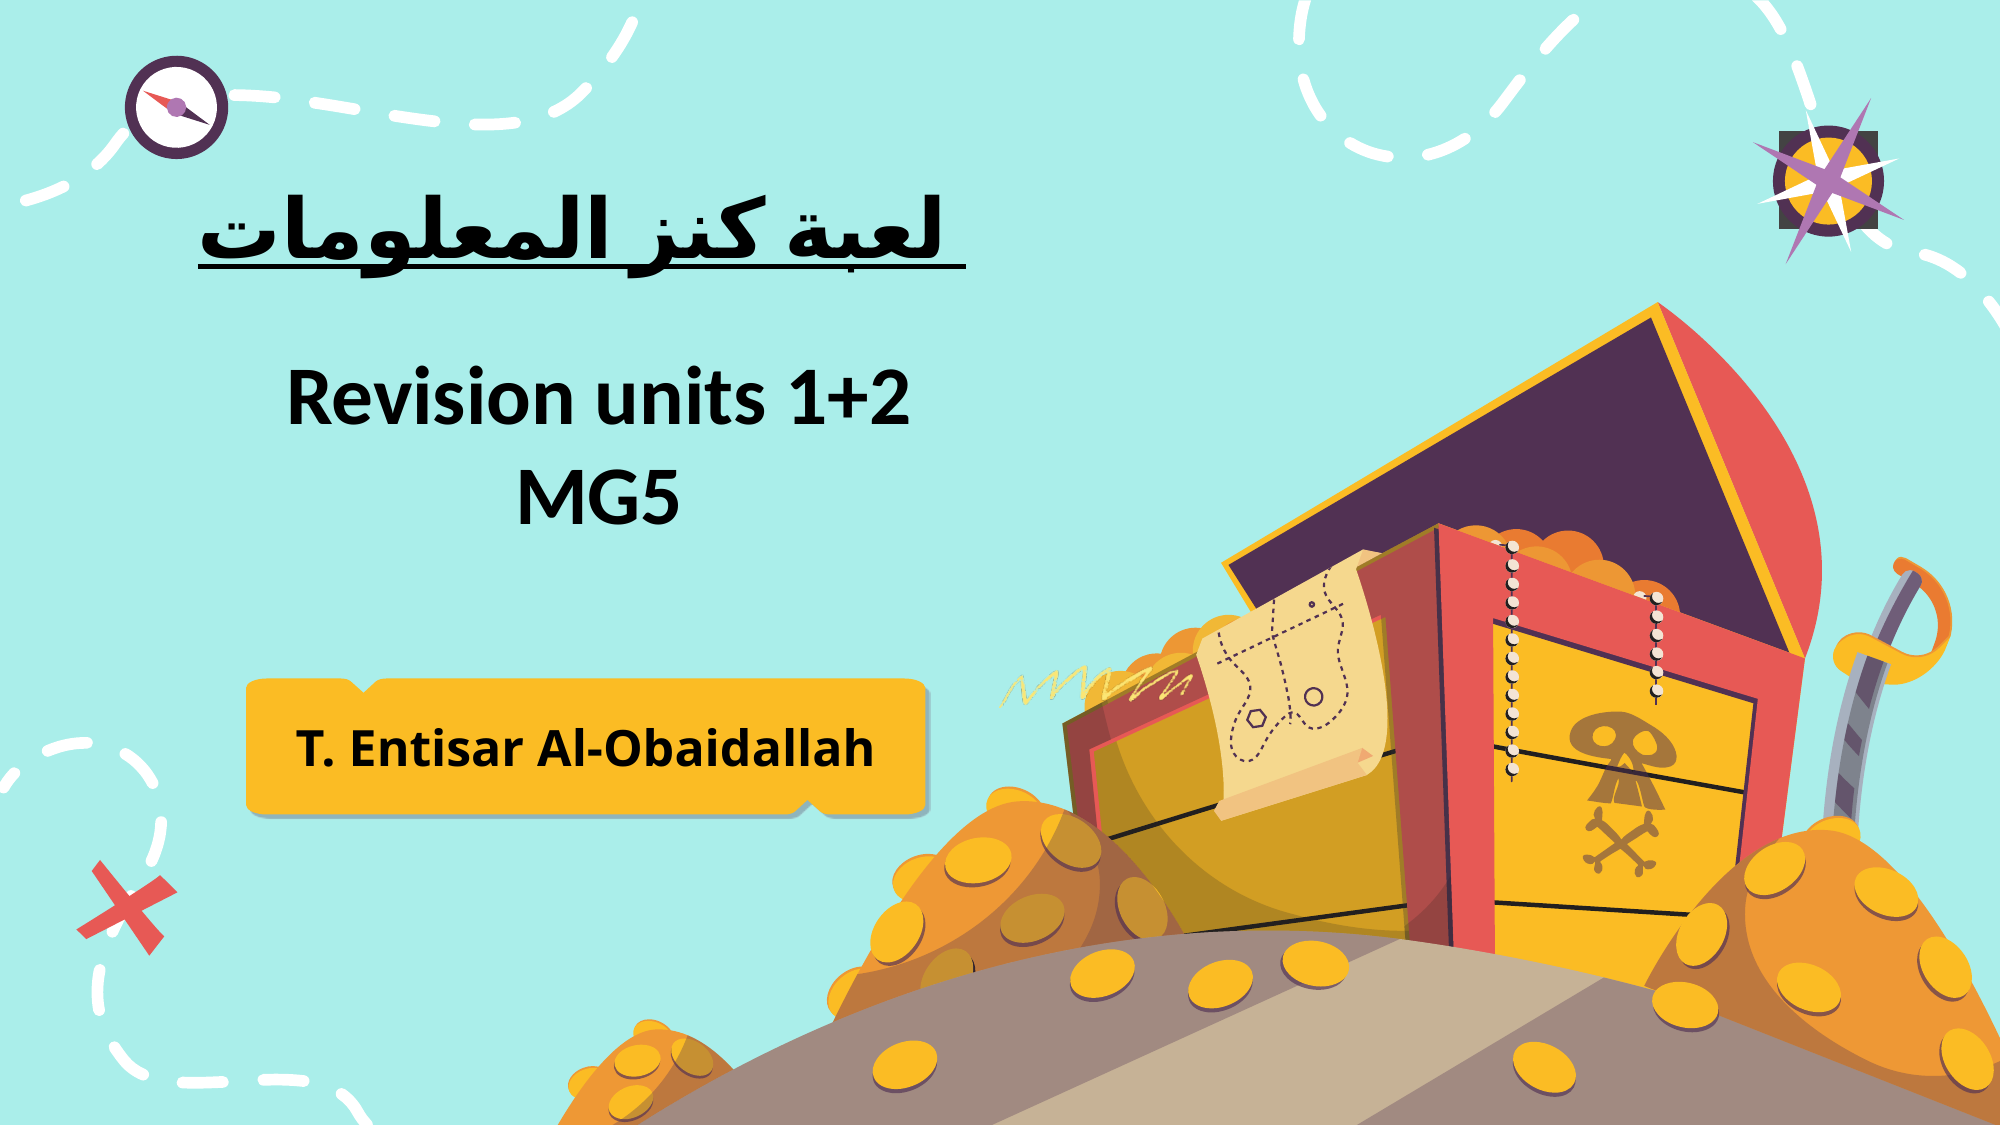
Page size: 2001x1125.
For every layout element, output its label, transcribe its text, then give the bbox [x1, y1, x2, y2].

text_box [1752, 97, 1905, 265]
text_box Revision units 1+2 MG5 [70, 333, 557, 549]
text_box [557, 301, 2000, 1125]
picture [999, 665, 1194, 709]
title لعبة كنز المعلومات [91, 97, 1073, 276]
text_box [106, 37, 247, 178]
text_box T. Entisar Al-Obaidallah [246, 678, 557, 815]
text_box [76, 859, 178, 956]
